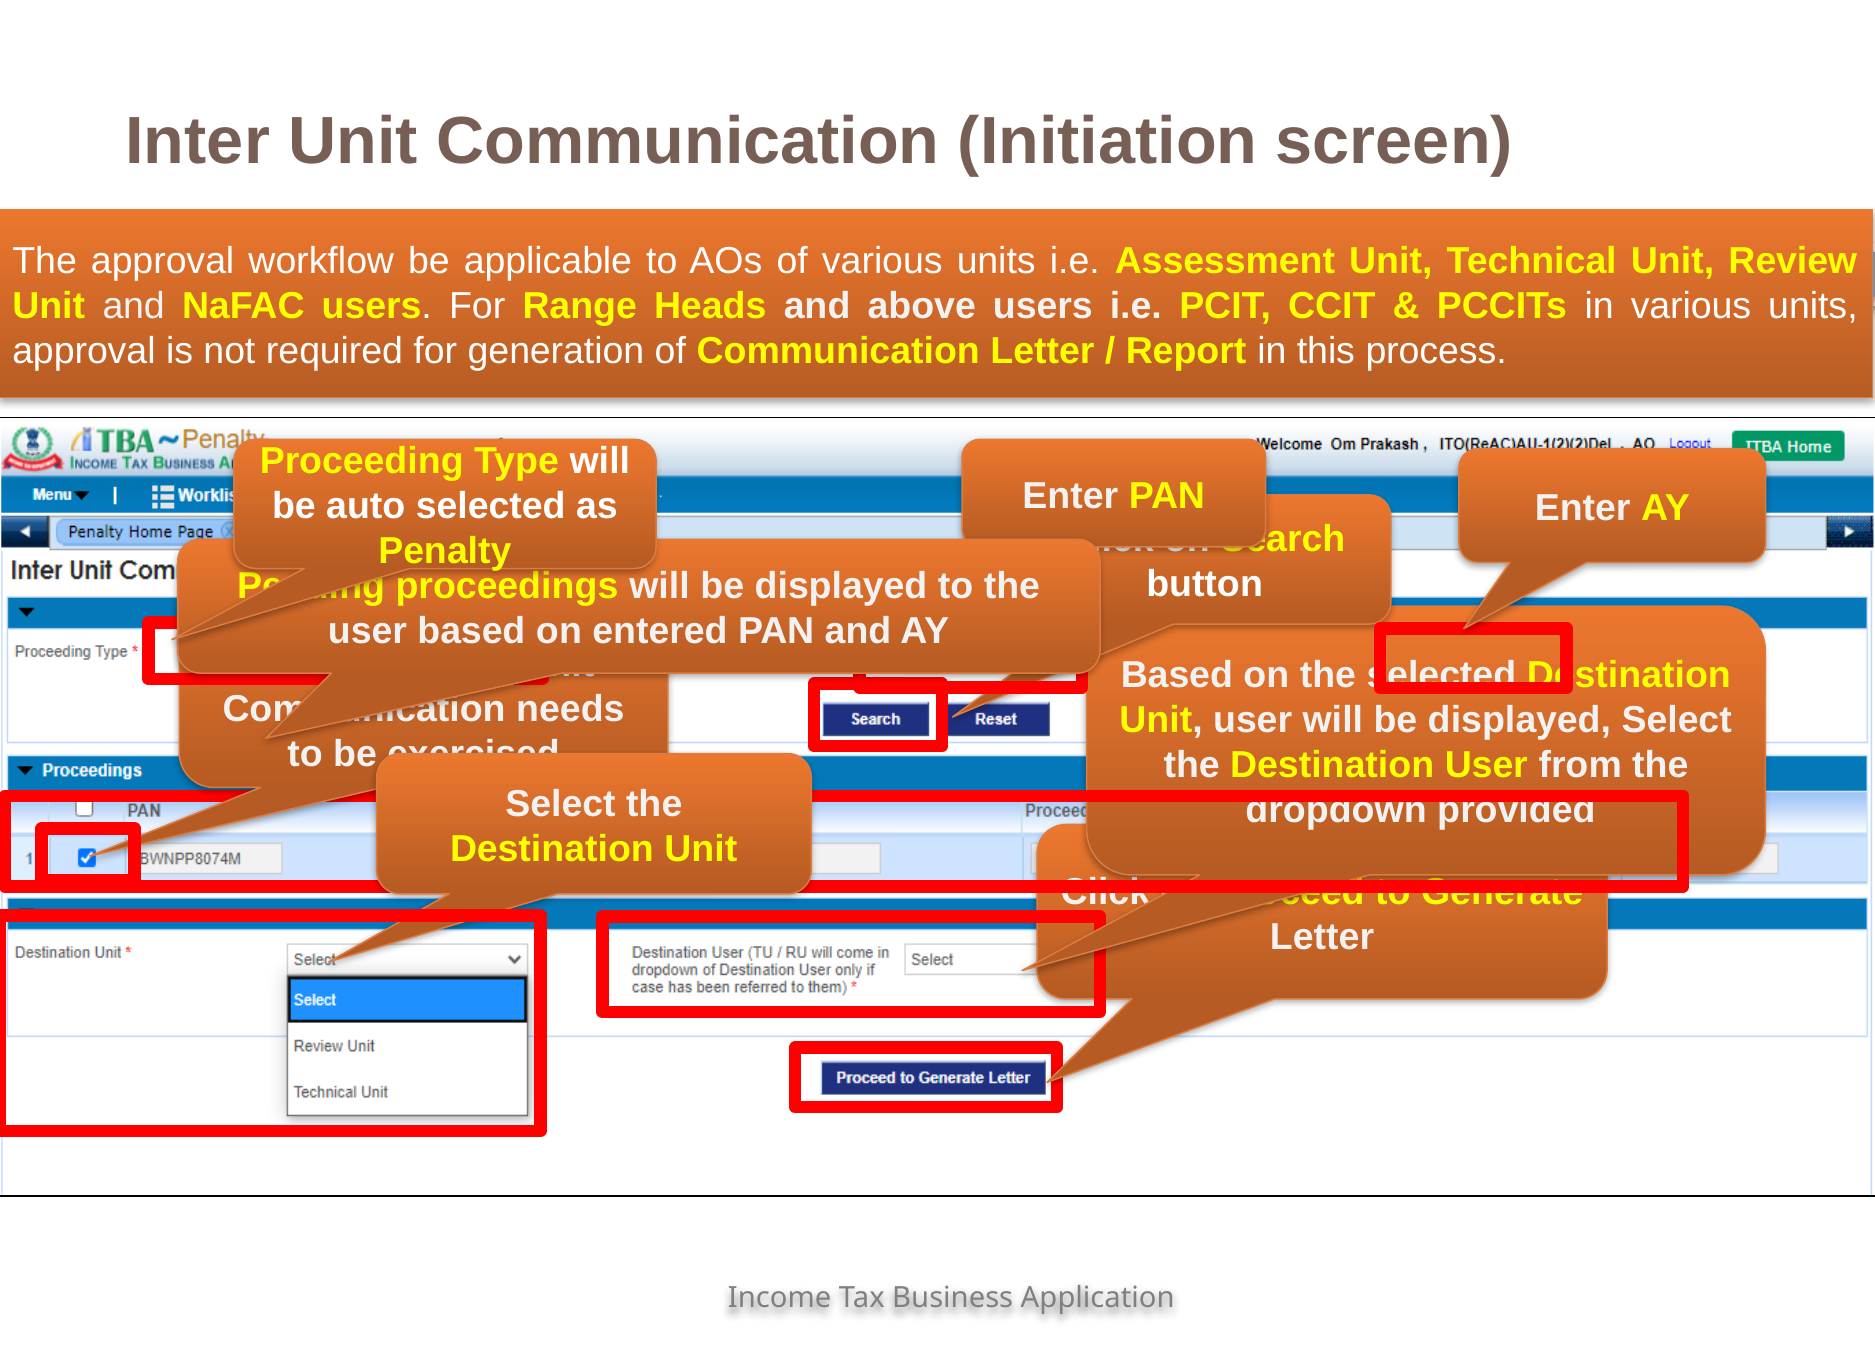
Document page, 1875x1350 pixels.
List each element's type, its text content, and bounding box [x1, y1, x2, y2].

picture [0, 418, 1875, 1196]
text_box The approval workflow be applicable to AOs of various units i.e. Assessment Unit, Technical Unit, Review Unit and NaFAC users. For Range Heads and above users i.e. PCIT, CCIT & PCCITs in various units, approval is not required for generation of Communication Letter / Report in this process. [0, 209, 1873, 398]
title Inter Unit Communication (Initiation screen) [125, 45, 1798, 208]
